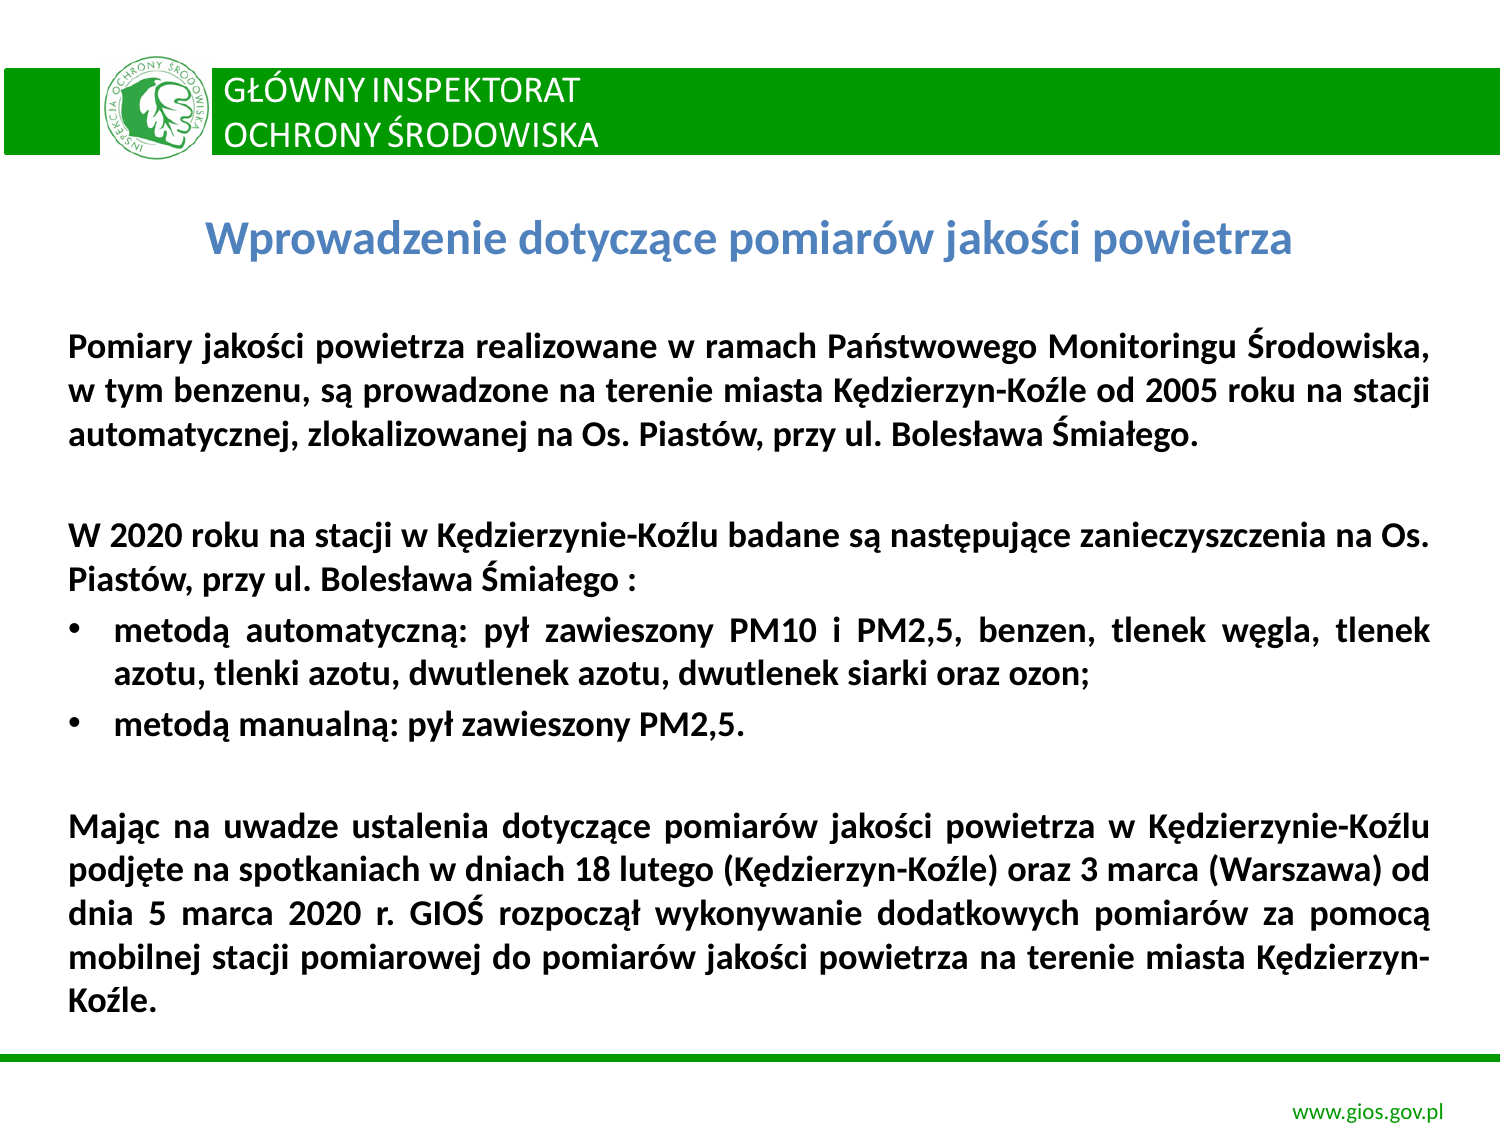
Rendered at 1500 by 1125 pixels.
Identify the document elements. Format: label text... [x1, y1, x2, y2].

picture [4, 54, 1500, 181]
list Wprowadzenie dotyczące pomiarów jakości powietrza Pomiary jakości powietrza realizowane w ramach Państwowego Monitoringu Środowiska, w tym benzenu, są prowadzone na terenie miasta Kędzierzyn-Koźle od 2005 roku na stacji automatycznej, zlokalizowanej na Os. Piastów, przy ul. Bolesława Śmiałego. W 2020 roku na stacji w Kędzierzynie-Koźlu badane są następujące zanieczyszczenia na Os. Piastów, przy ul. Bolesława Śmiałego : metodą automatyczną: pył zawieszony PM10 i PM2,5, benzen, tlenek węgla, tlenek azotu, tlenki azotu, dwutlenek azotu, dwutlenek siarki oraz ozon; metodą manualną: pył zawieszony PM2,5. Mając na uwadze ustalenia dotyczące pomiarów jakości powietrza w Kędzierzynie-Koźlu podjęte na spotkaniach w dniach 18 lutego (Kędzierzyn-Koźle) oraz 3 marca (Warszawa) od dnia 5 marca 2020 r. GIOŚ rozpoczął wykonywanie dodatkowych pomiarów za pomocą mobilnej stacji pomiarowej do pomiarów jakości powietrza na terenie miasta Kędzierzyn-Koźle. [53, 188, 1447, 1041]
text_box [0, 1052, 1500, 1064]
text_box www.gios.gov.pl [1277, 1089, 1460, 1125]
